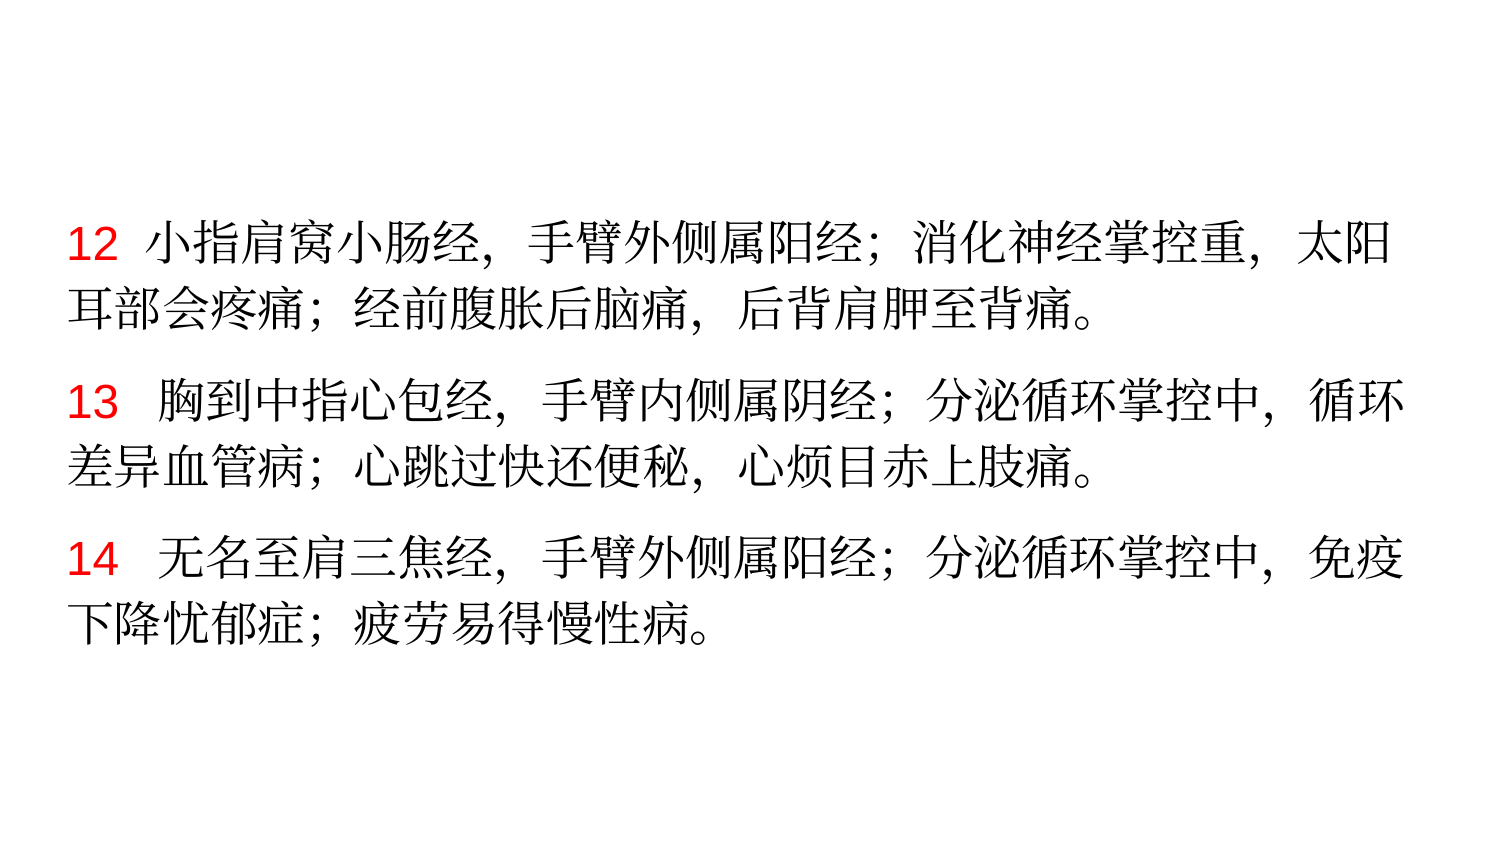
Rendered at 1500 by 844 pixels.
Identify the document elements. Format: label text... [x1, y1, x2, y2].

list 12 小指肩窝小肠经，手臂外侧属阳经；消化神经掌控重，太阳耳部会疼痛；经前腹胀后脑痛，后背肩胛至背痛。 13 胸到中指心包经，手臂内侧属阴经；分泌循环掌控中，循环差异血管病；心跳过快还便秘，心烦目赤上肢痛。 14 无名至肩三焦经，手臂外侧属阳经；分泌循环掌控中，免疫下降忧郁症；疲劳易得慢性病。 [51, 189, 1449, 750]
